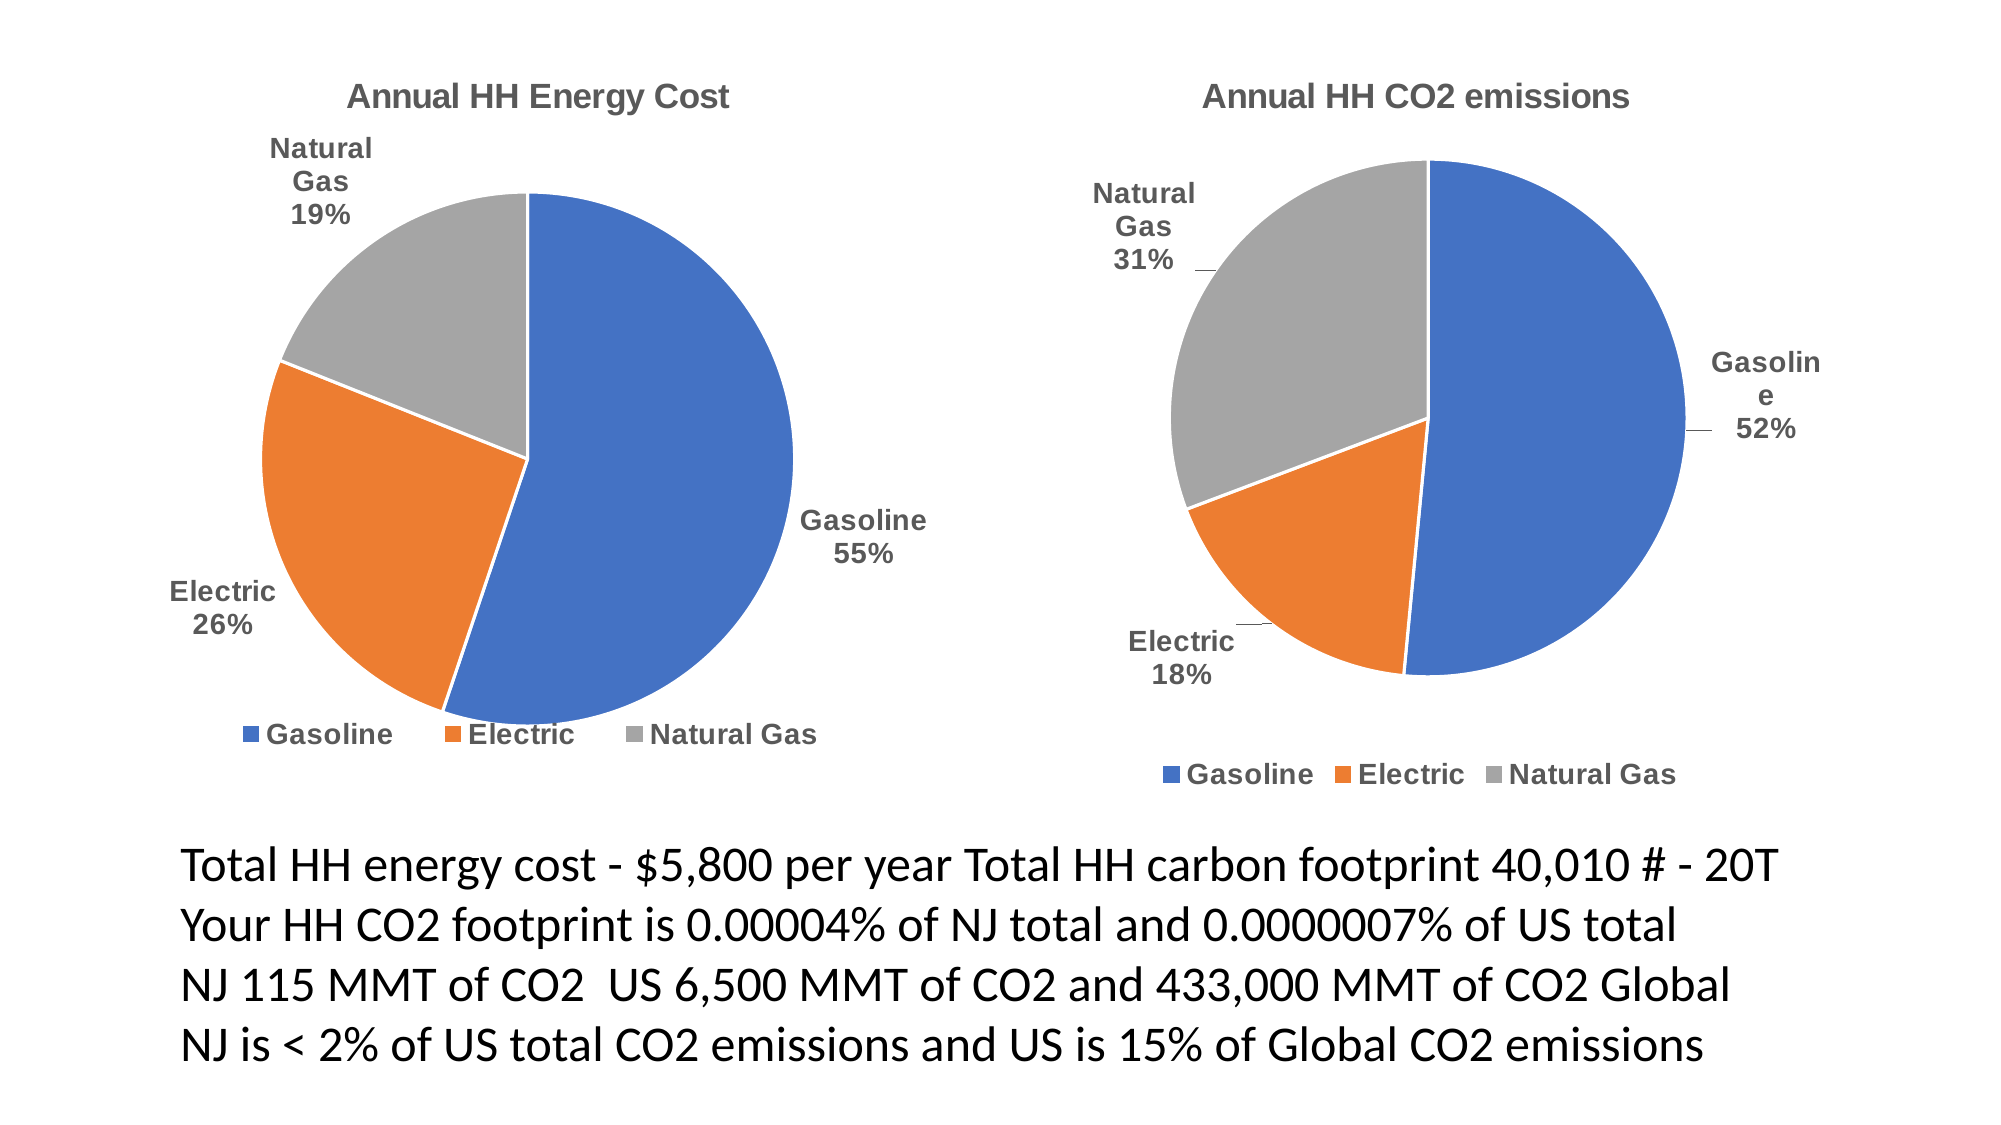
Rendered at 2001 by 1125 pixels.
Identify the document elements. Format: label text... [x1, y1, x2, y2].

chart [56, 43, 1841, 797]
text_box Total HH energy cost - $5,800 per year Total HH carbon footprint 40,010 # - 20T Your HH CO2 footprint is 0.00004% of NJ total and 0.0000007% of US total NJ 115 MMT of CO2 US 6,500 MMT of CO2 and 433,000 MMT of CO2 Global NJ is < 2% of US total CO2 emissions and US is 15% of Global CO2 emissions [165, 823, 1795, 1079]
